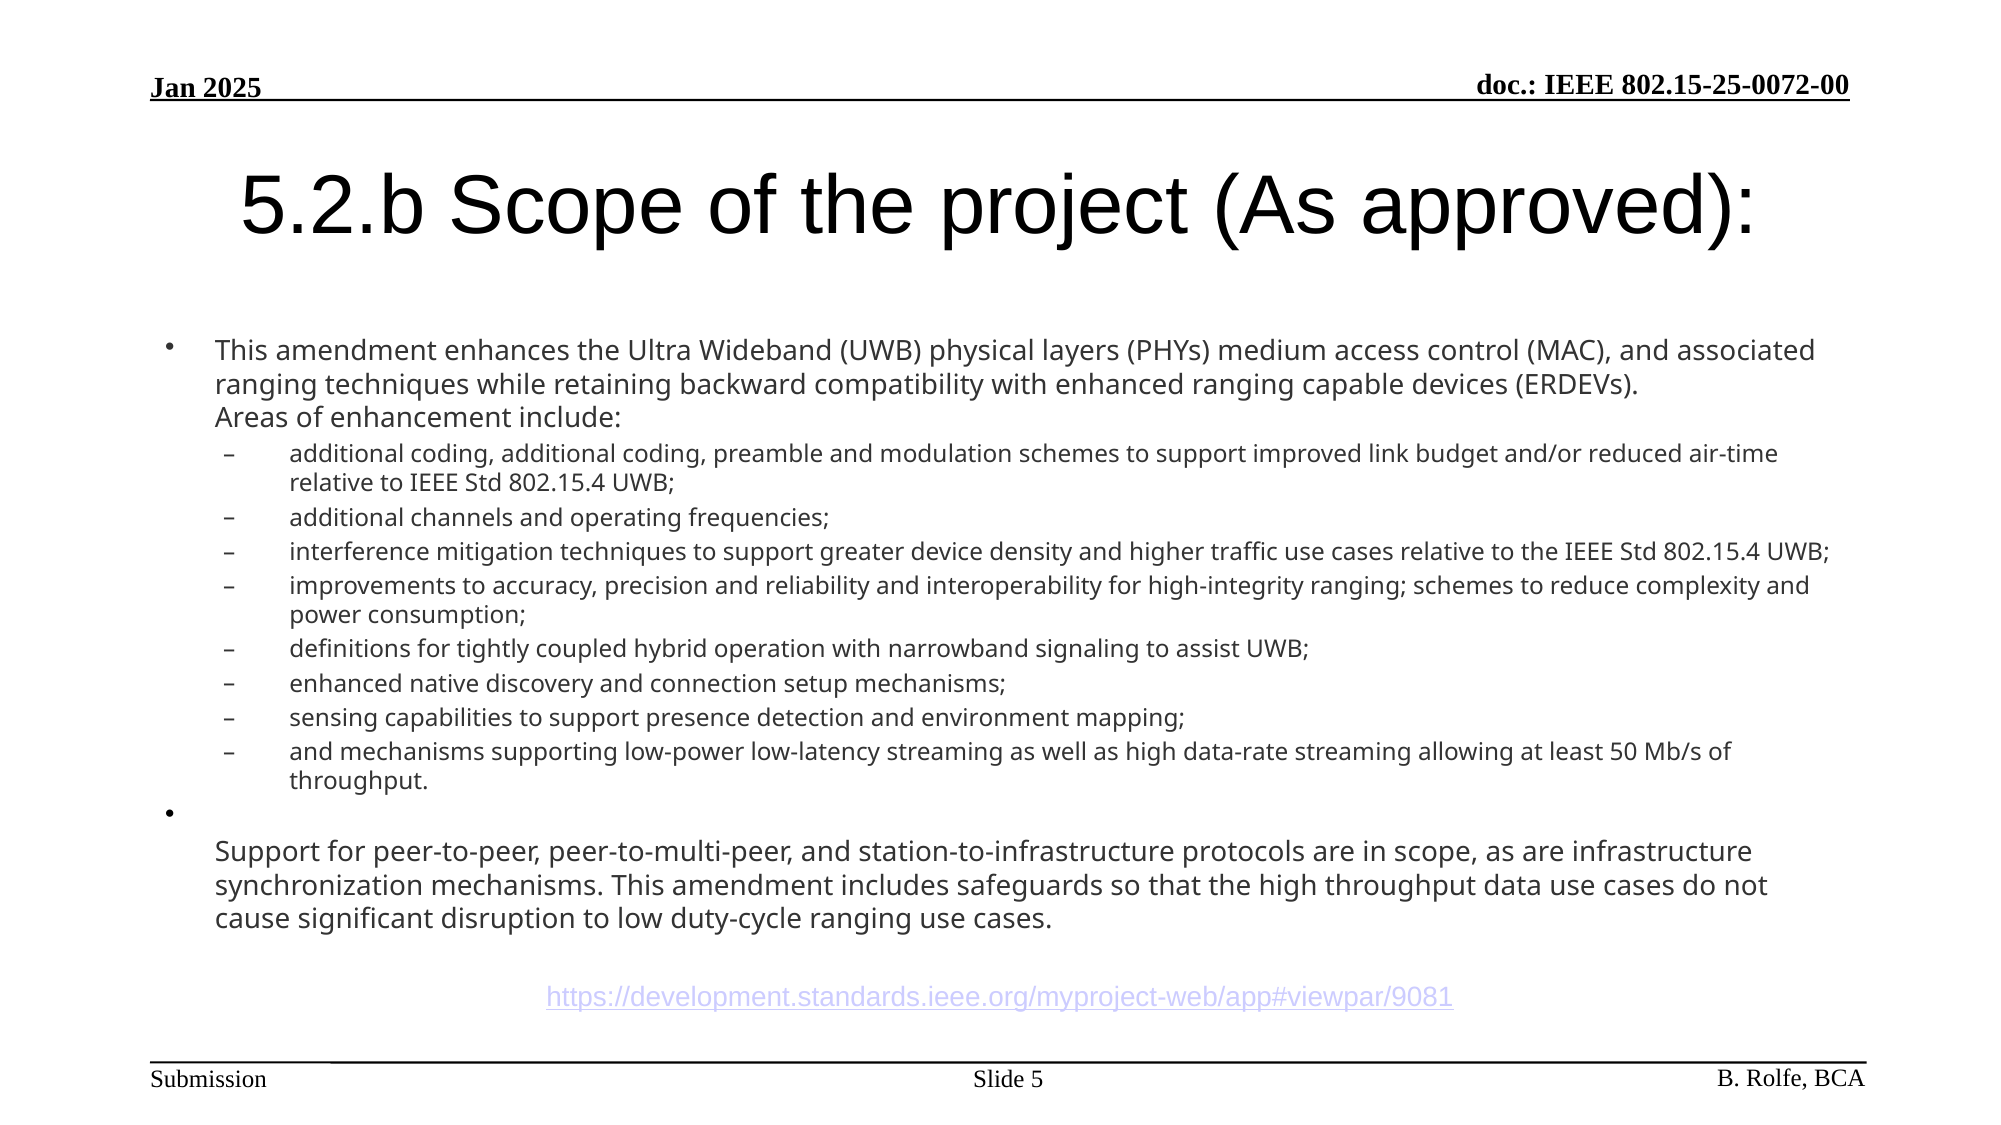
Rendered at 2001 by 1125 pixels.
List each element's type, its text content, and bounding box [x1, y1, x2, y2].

slide_number Slide 5 [964, 1062, 1053, 1093]
list This amendment enhances the Ultra Wideband (UWB) physical layers (PHYs) medium access control (MAC), and associated ranging techniques while retaining backward compatibility with enhanced ranging capable devices (ERDEVs). Areas of enhancement include: additional coding, additional coding, preamble and modulation schemes to support improved link budget and/or reduced air-time relative to IEEE Std 802.15.4 UWB; additional channels and operating frequencies; interference mitigation techniques to support greater device density and higher traffic use cases relative to the IEEE Std 802.15.4 UWB; improvements to accuracy, precision and reliability and interoperability for high-integrity ranging; schemes to reduce complexity and power consumption; definitions for tightly coupled hybrid operation with narrowband signaling to assist UWB; enhanced native discovery and connection setup mechanisms; sensing capabilities to support presence detection and environment mapping; and mechanisms supporting low-power low-latency streaming as well as high data-rate streaming allowing at least 50 Mb/s of throughput. Support for peer-to-peer, peer-to-multi-peer, and station-to-infrastructure protocols are in scope, as are infrastructure synchronization mechanisms. This amendment includes safeguards so that the high throughput data use cases do not cause significant disruption to low duty-cycle ranging use cases. https://development.standards.ieee.org/myproject-web/app#viewpar/9081 [150, 324, 1850, 1038]
title 5.2.b Scope of the project (As approved): [150, 112, 1850, 288]
